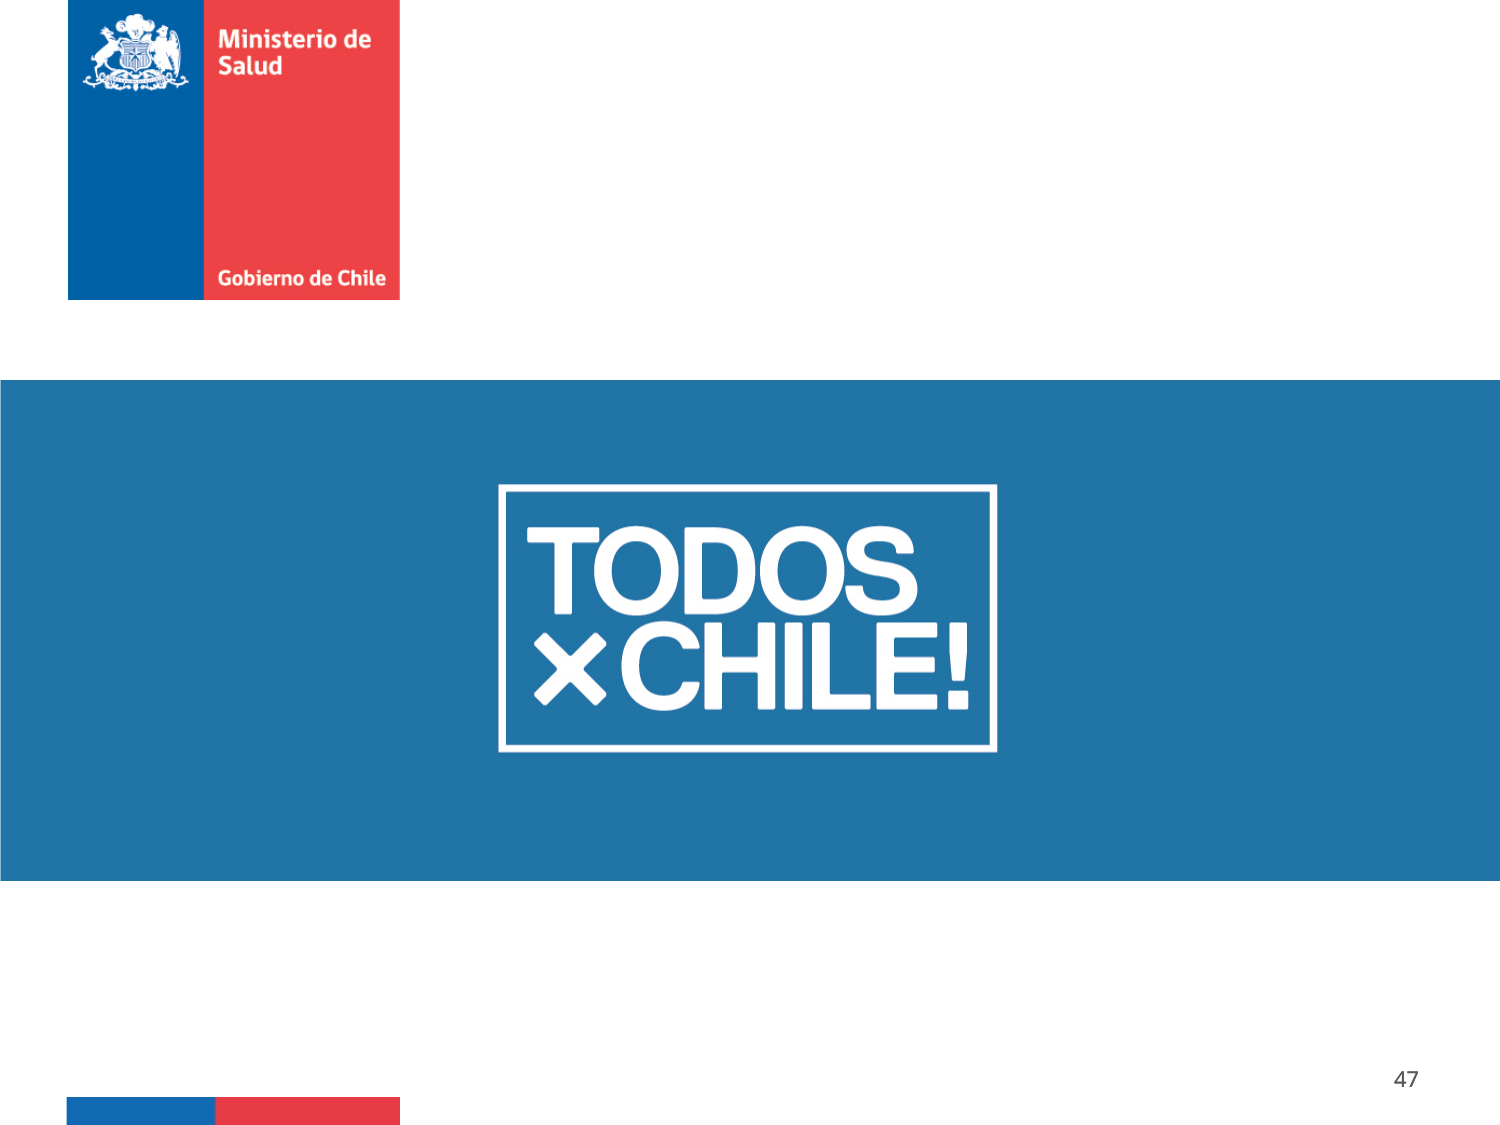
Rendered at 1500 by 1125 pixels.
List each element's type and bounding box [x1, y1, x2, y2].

picture [66, 1097, 400, 1125]
picture [68, 0, 400, 300]
picture [0, 380, 1500, 882]
